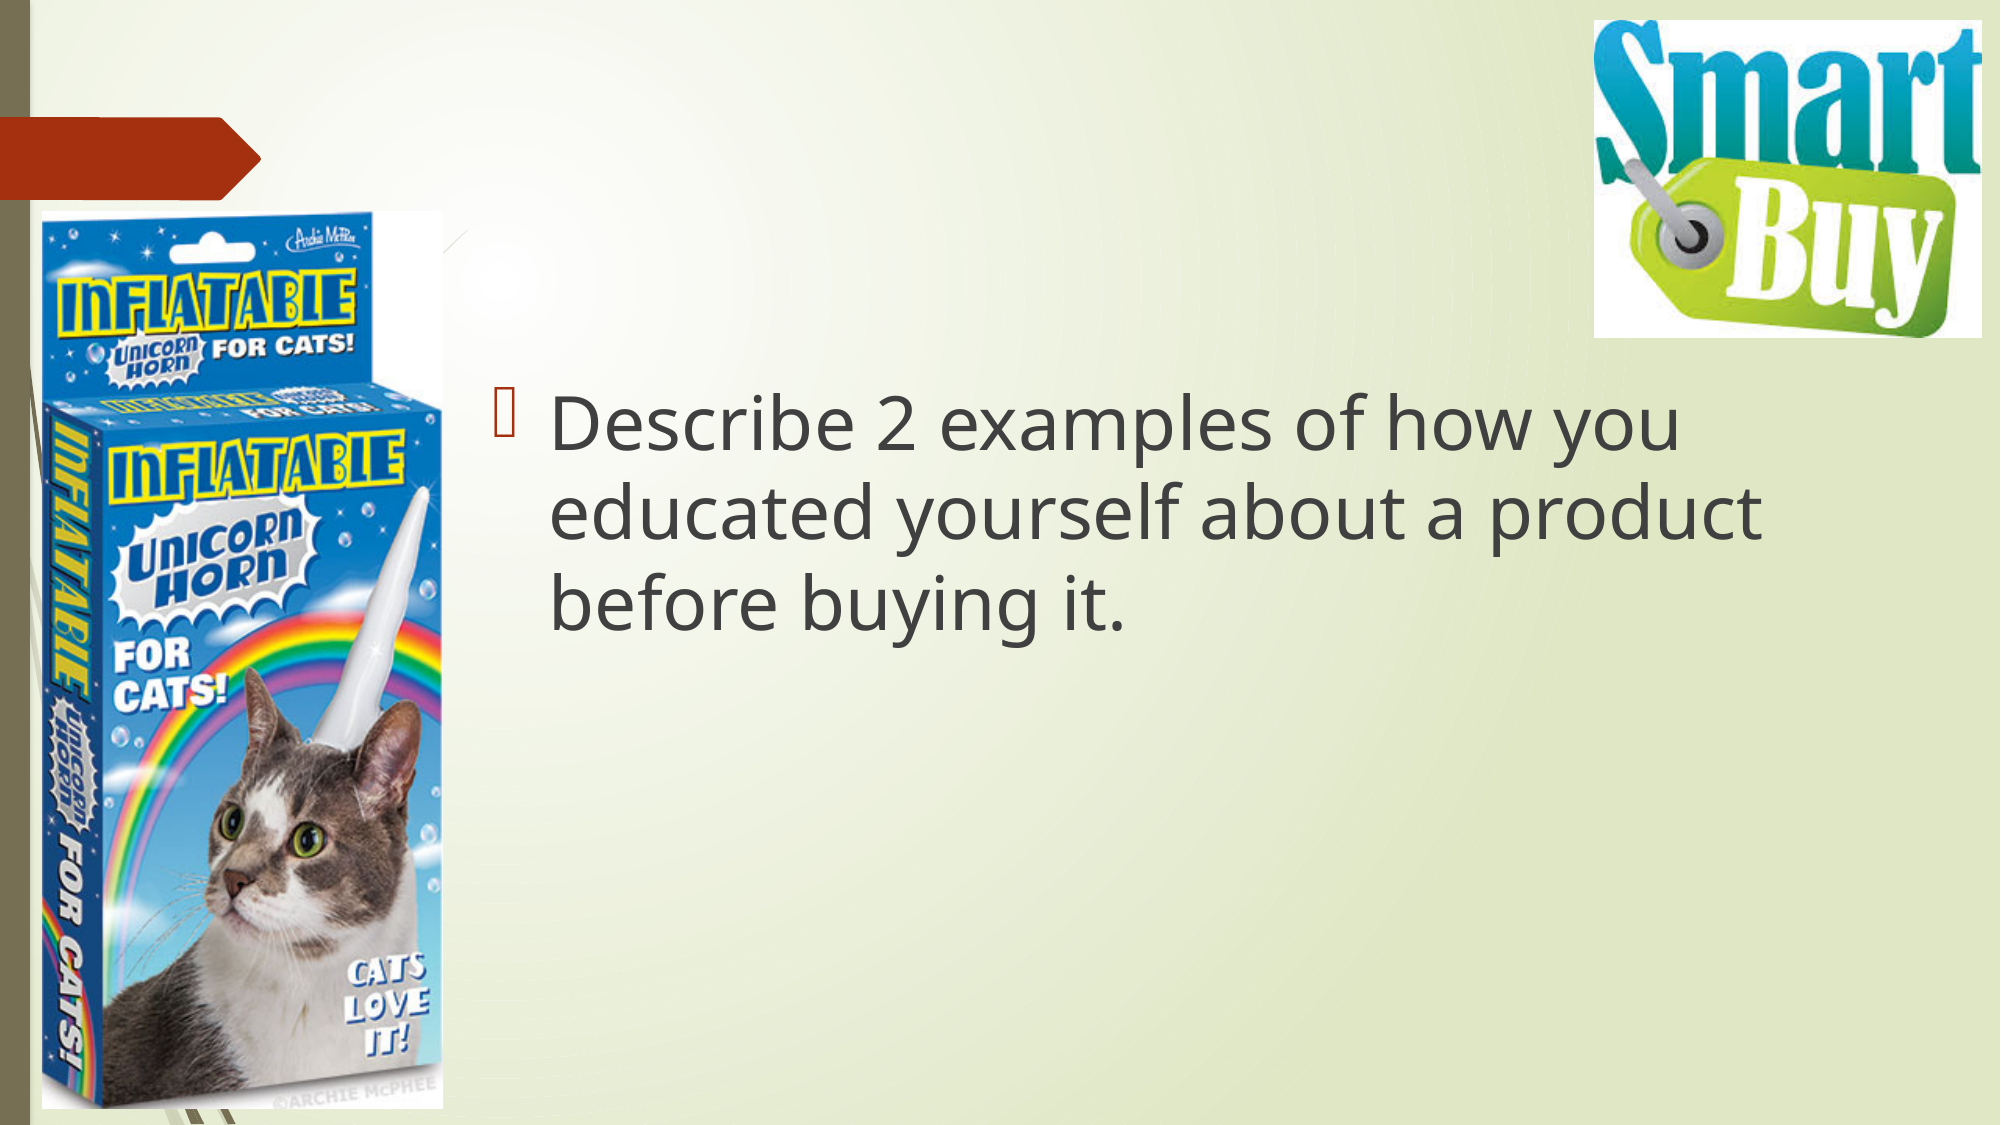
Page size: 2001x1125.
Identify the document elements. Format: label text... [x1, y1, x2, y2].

list Describe 2 examples of how you educated yourself about a product before buying it. [477, 367, 1940, 733]
picture [1593, 19, 1982, 338]
picture [41, 210, 444, 1109]
